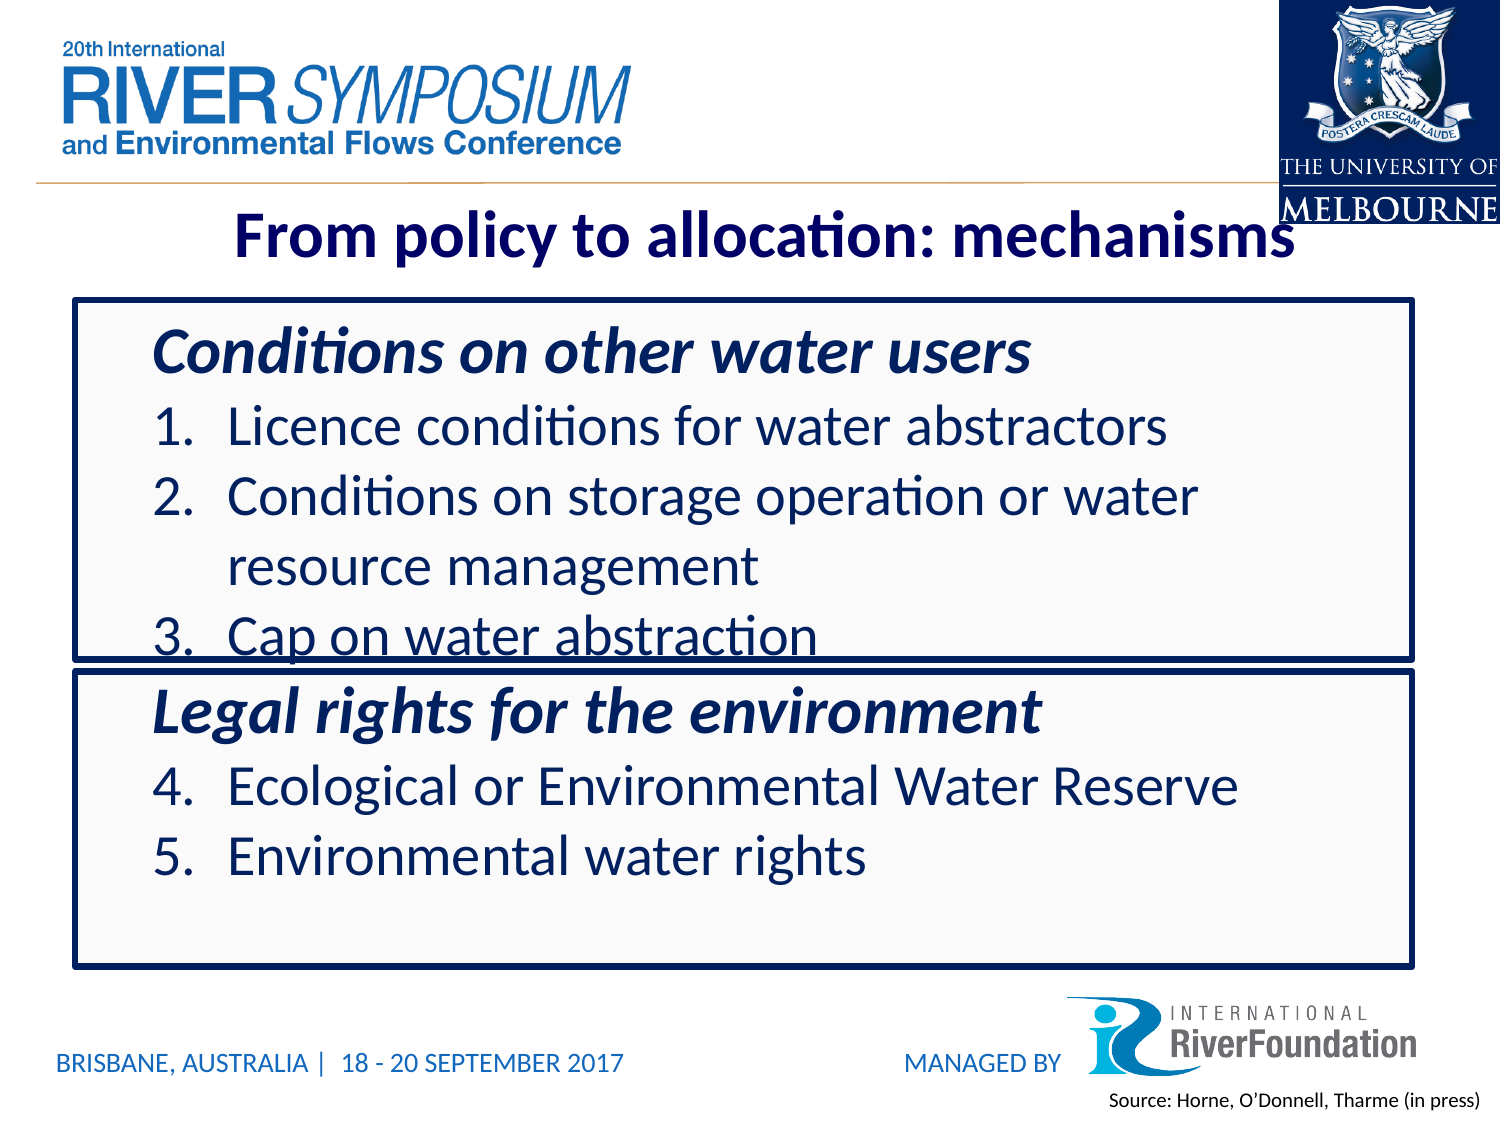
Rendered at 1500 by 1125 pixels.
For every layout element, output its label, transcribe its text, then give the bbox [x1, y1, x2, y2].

text_box From policy to allocation: mechanisms [32, 192, 1500, 1019]
picture [1278, 0, 1500, 225]
text_box Source: Horne, O’Donnell, Tharme (in press) [1094, 1079, 1496, 1119]
picture [1127, 997, 1416, 1076]
picture [1067, 997, 1139, 1076]
picture [30, 27, 661, 179]
text_box BRISBANE, AUSTRALIA | 18 - 20 SEPTEMBER 2017 [40, 1036, 713, 1086]
text_box MANAGED BY [889, 1036, 1100, 1086]
picture [1109, 1031, 1118, 1062]
